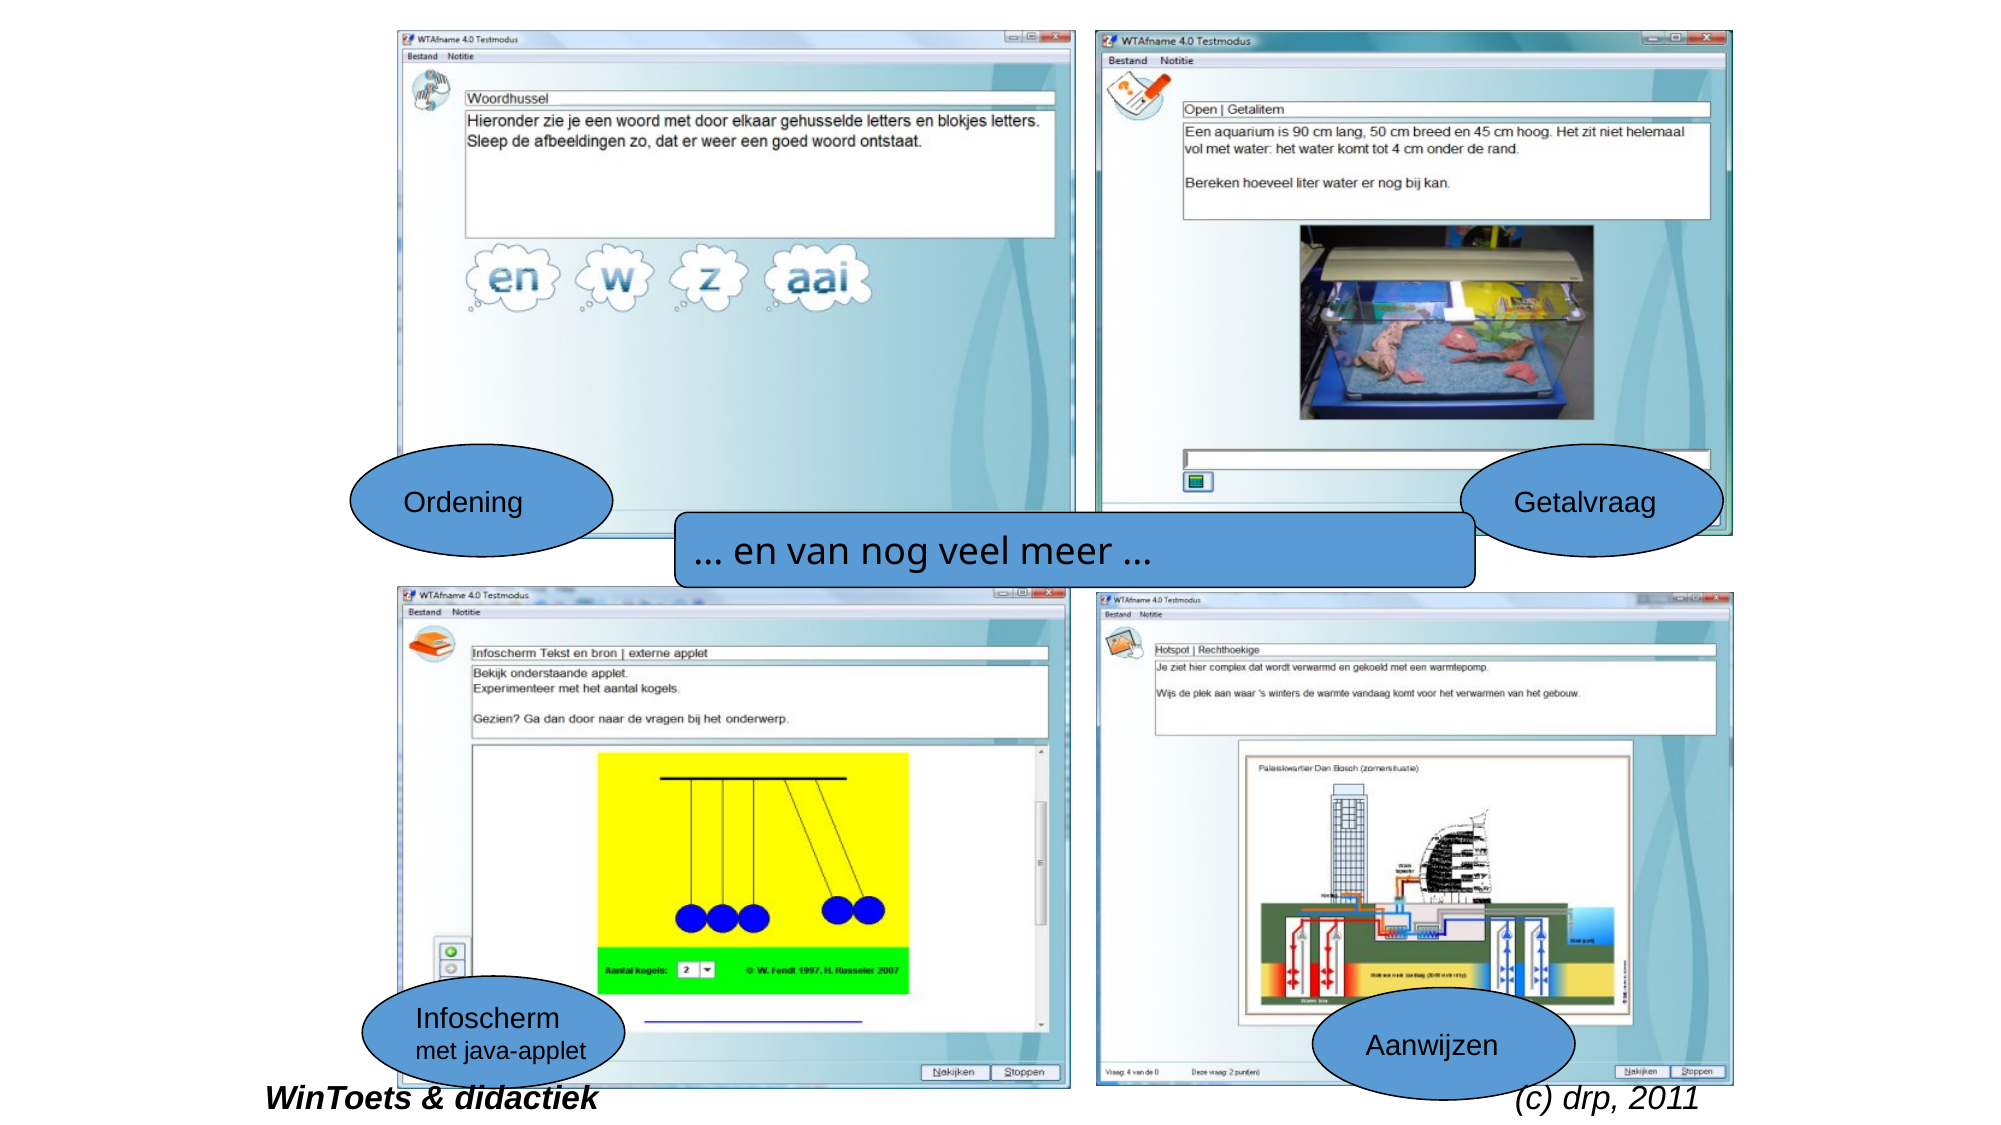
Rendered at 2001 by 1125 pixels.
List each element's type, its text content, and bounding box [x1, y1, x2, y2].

text_box Aanwijzen [1357, 1086, 1500, 1101]
text_box WinToets & didactiek [249, 1068, 725, 1124]
text_box Infoscherm met java-applet [362, 994, 397, 1068]
picture [397, 30, 1076, 539]
text_box ... en van nog veel meer ... [674, 512, 1476, 588]
text_box Getalvraag [1490, 536, 1694, 557]
picture [397, 586, 1071, 1089]
text_box Ordening [350, 457, 578, 557]
picture [1095, 30, 1733, 536]
picture [1096, 592, 1734, 1086]
text_box (c) drp, 2011 [1500, 1068, 1750, 1124]
